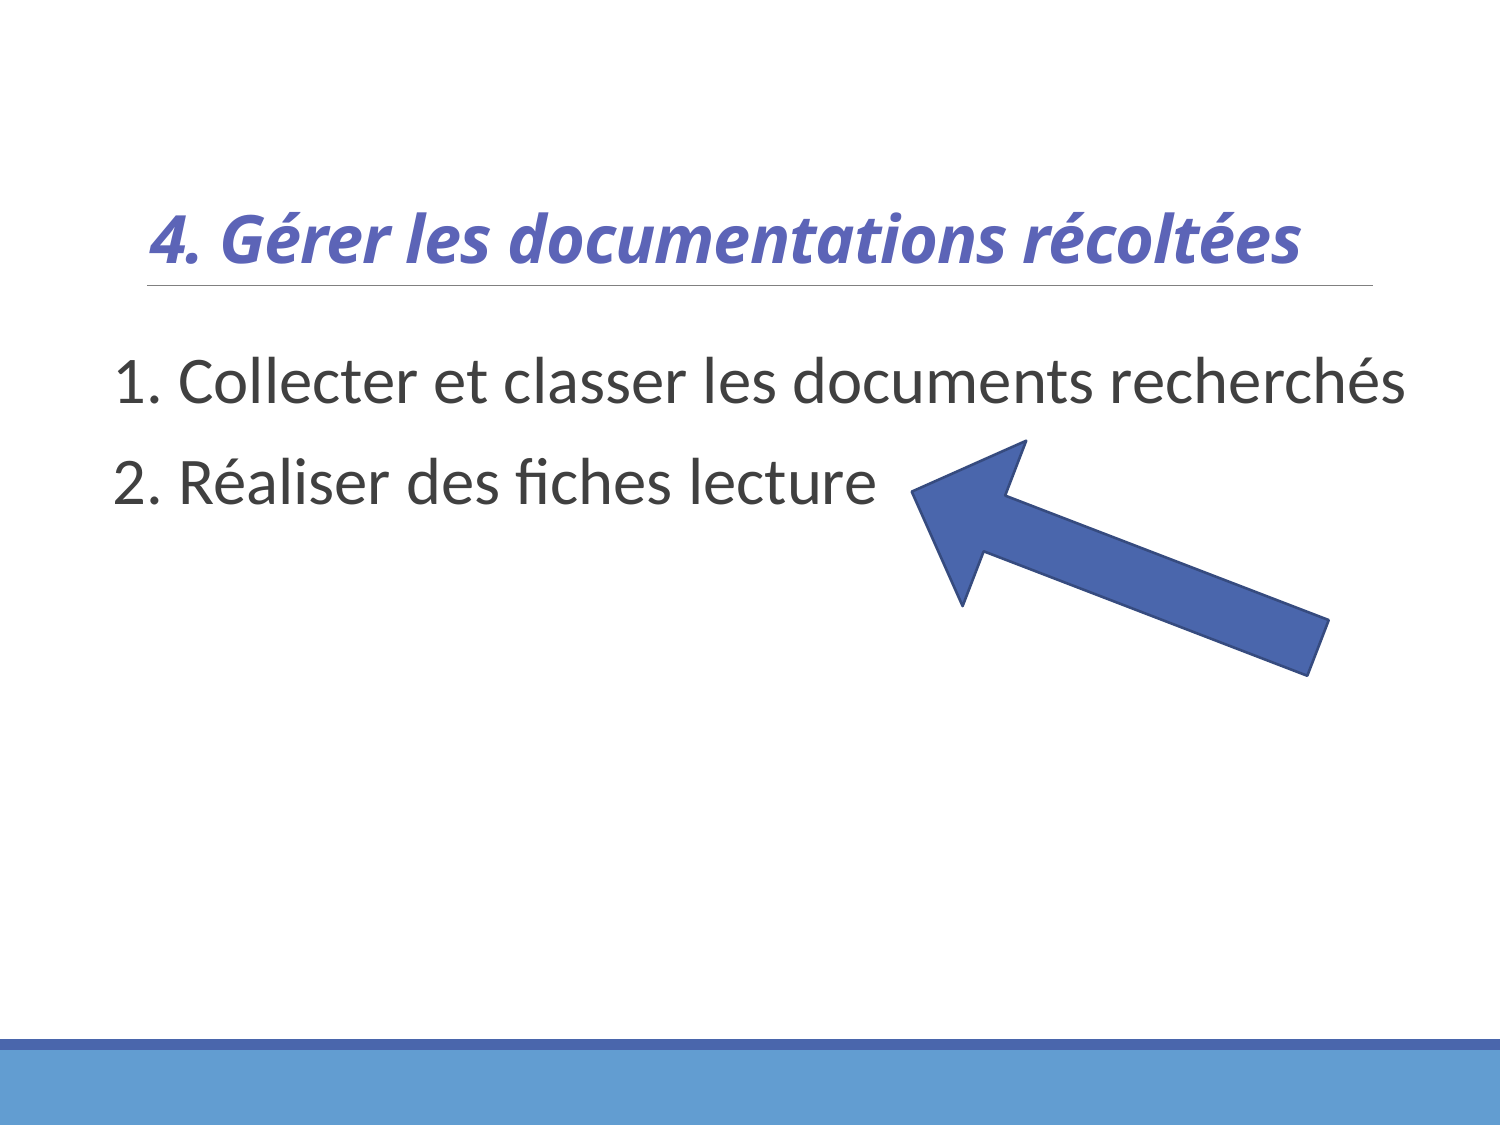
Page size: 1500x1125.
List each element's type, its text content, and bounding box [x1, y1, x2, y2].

title 4. Gérer les documentations récoltées [135, 47, 1373, 285]
text_box [910, 439, 1330, 677]
list 1. Collecter et classer les documents recherchés 2. Réaliser des fiches lecture [97, 338, 1410, 999]
